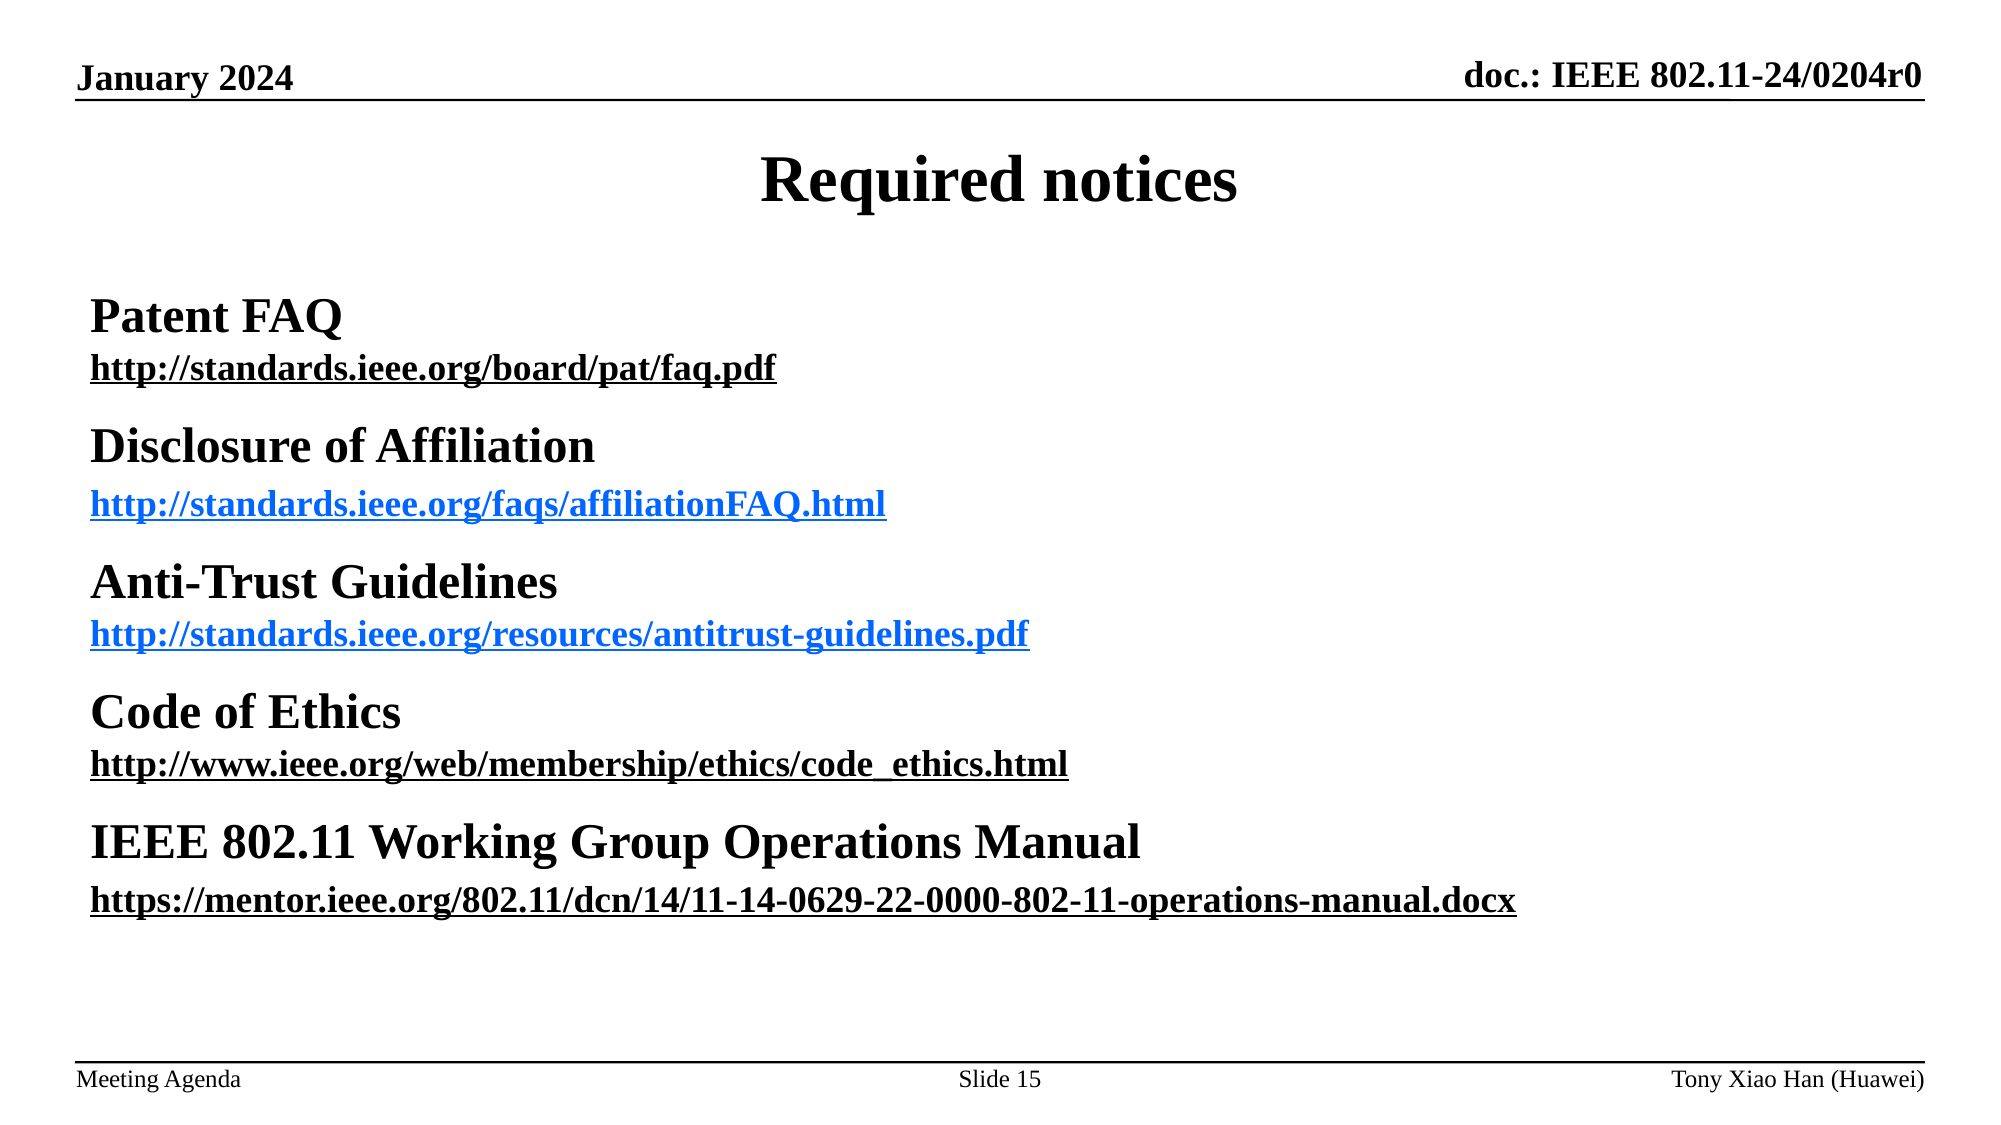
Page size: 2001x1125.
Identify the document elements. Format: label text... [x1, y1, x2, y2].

text_box Patent FAQ http://standards.ieee.org/board/pat/faq.pdf Disclosure of Affiliation http://standards.ieee.org/faqs/affiliationFAQ.html Anti-Trust Guidelines http://standards.ieee.org/resources/antitrust-guidelines.pdf Code of Ethics http://www.ieee.org/web/membership/ethics/code_ethics.html IEEE 802.11 Working Group Operations Manual https://mentor.ieee.org/802.11/dcn/14/11-14-0629-22-0000-802-11-operations-manual.docx [75, 275, 1925, 1050]
text_box Required notices [362, 87, 1638, 263]
